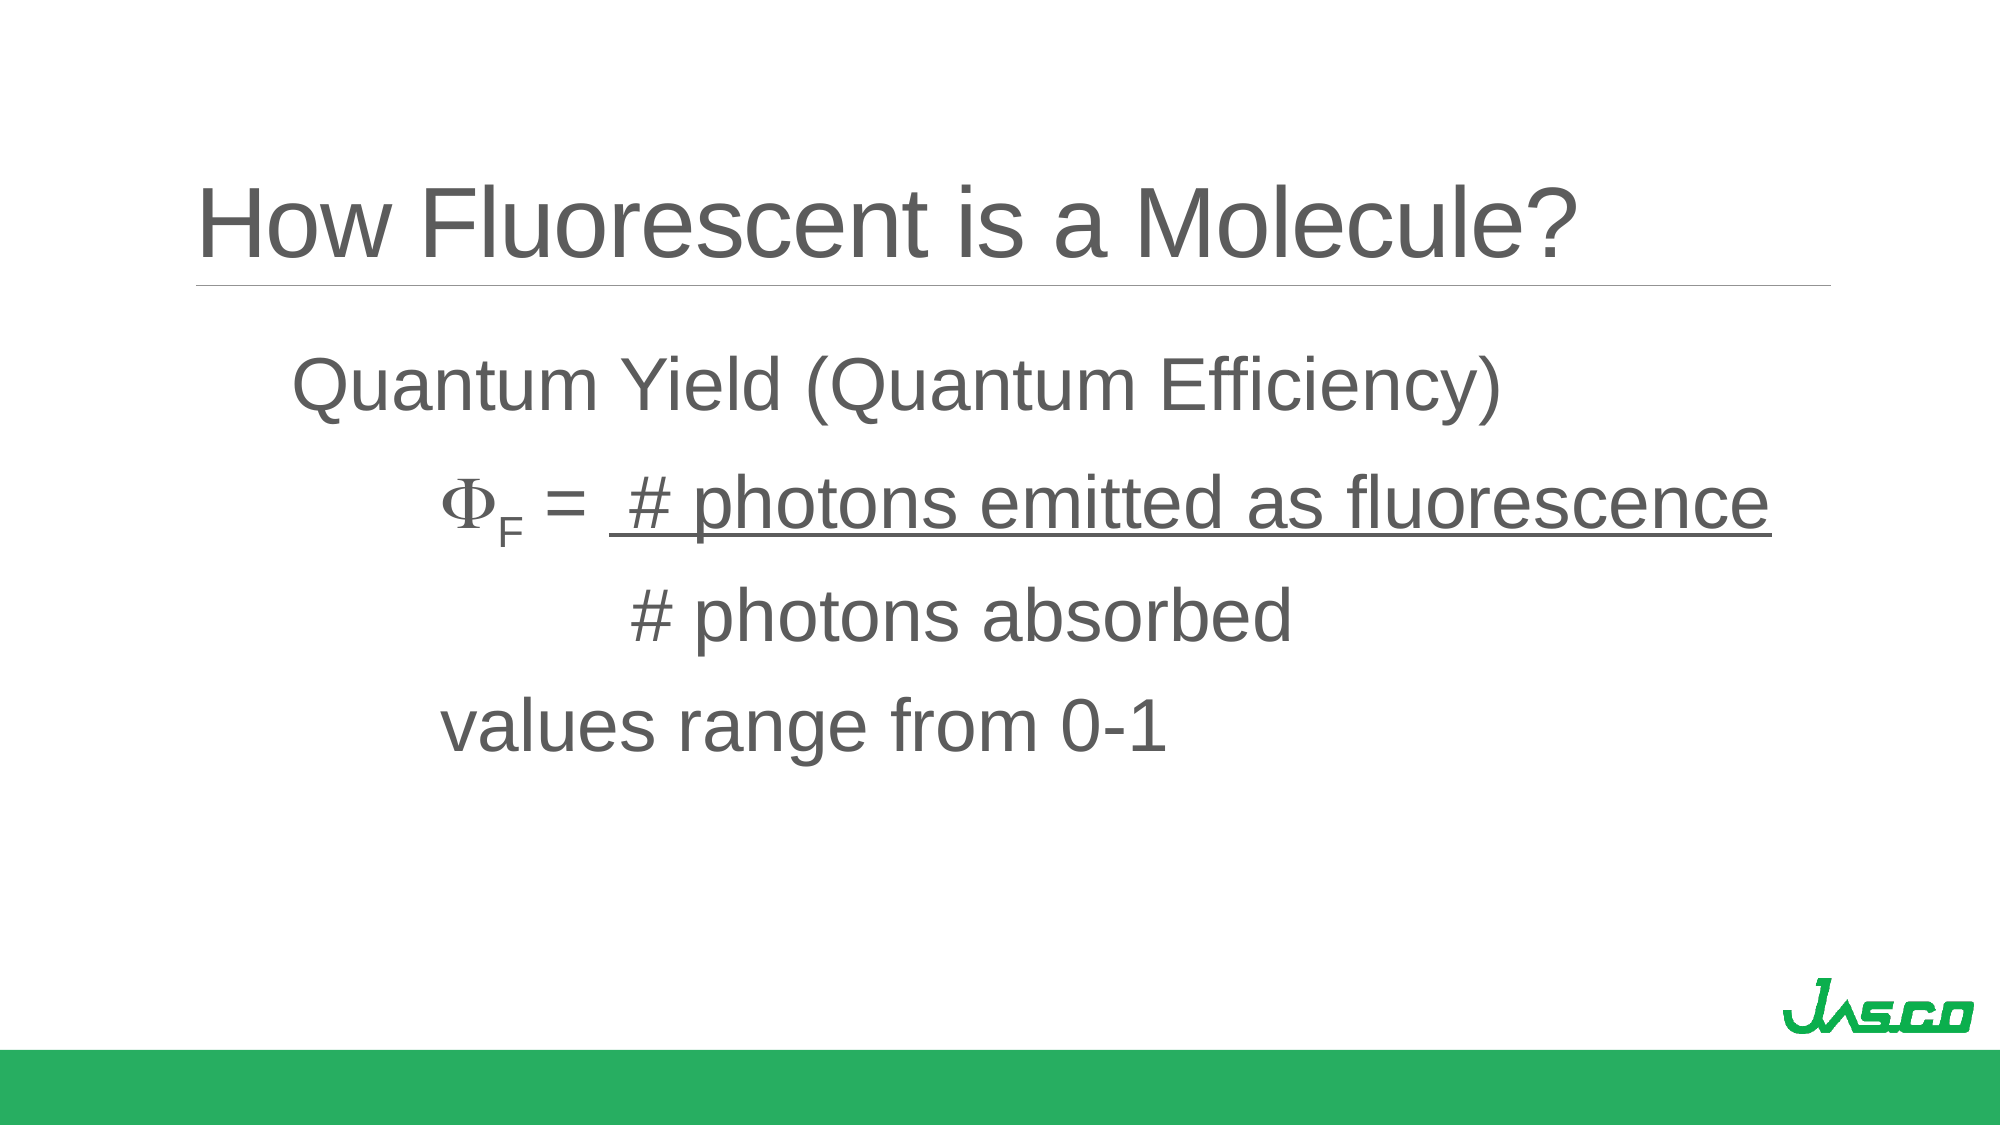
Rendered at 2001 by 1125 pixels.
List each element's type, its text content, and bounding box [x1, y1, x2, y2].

list Quantum Yield (Quantum Efficiency) FF = # photons emitted as fluorescence # photons absorbed values range from 0-1 [275, 337, 1830, 919]
picture [1783, 978, 1974, 1034]
title How Fluorescent is a Molecule? [180, 47, 1830, 285]
